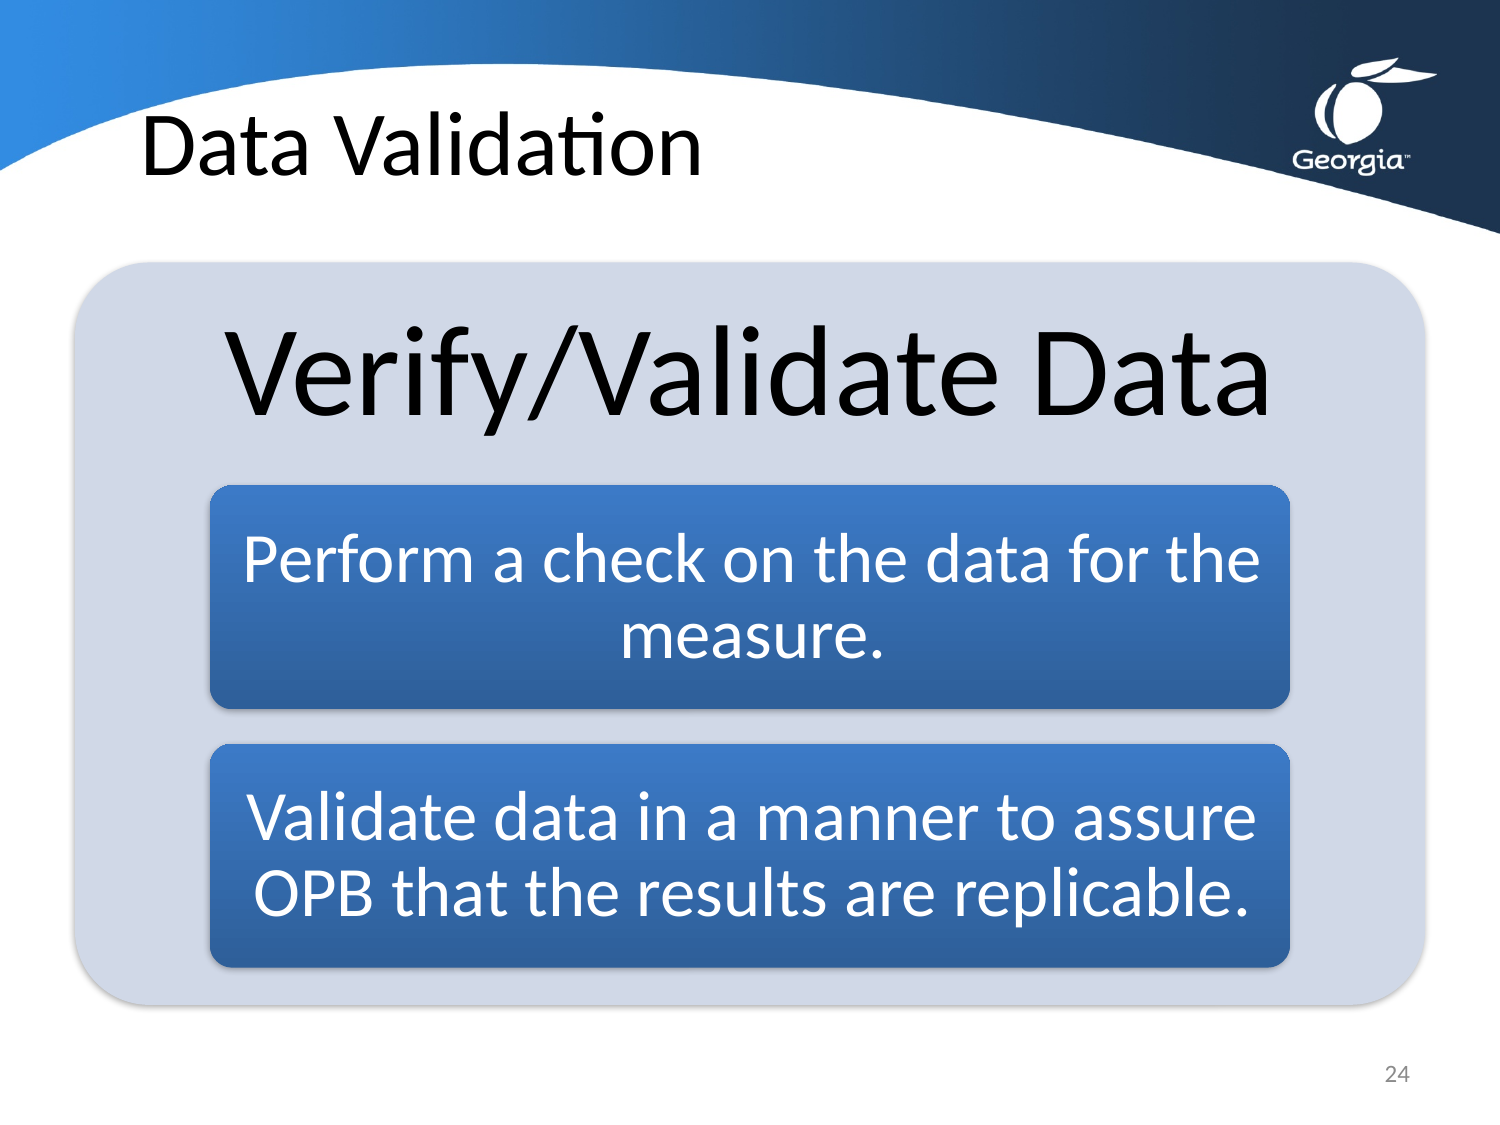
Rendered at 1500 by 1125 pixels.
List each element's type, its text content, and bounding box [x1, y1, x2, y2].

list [74, 262, 1426, 1006]
title Data Validation [125, 45, 1425, 233]
slide_number 24 [1074, 1042, 1425, 1103]
picture [0, 0, 1500, 1125]
